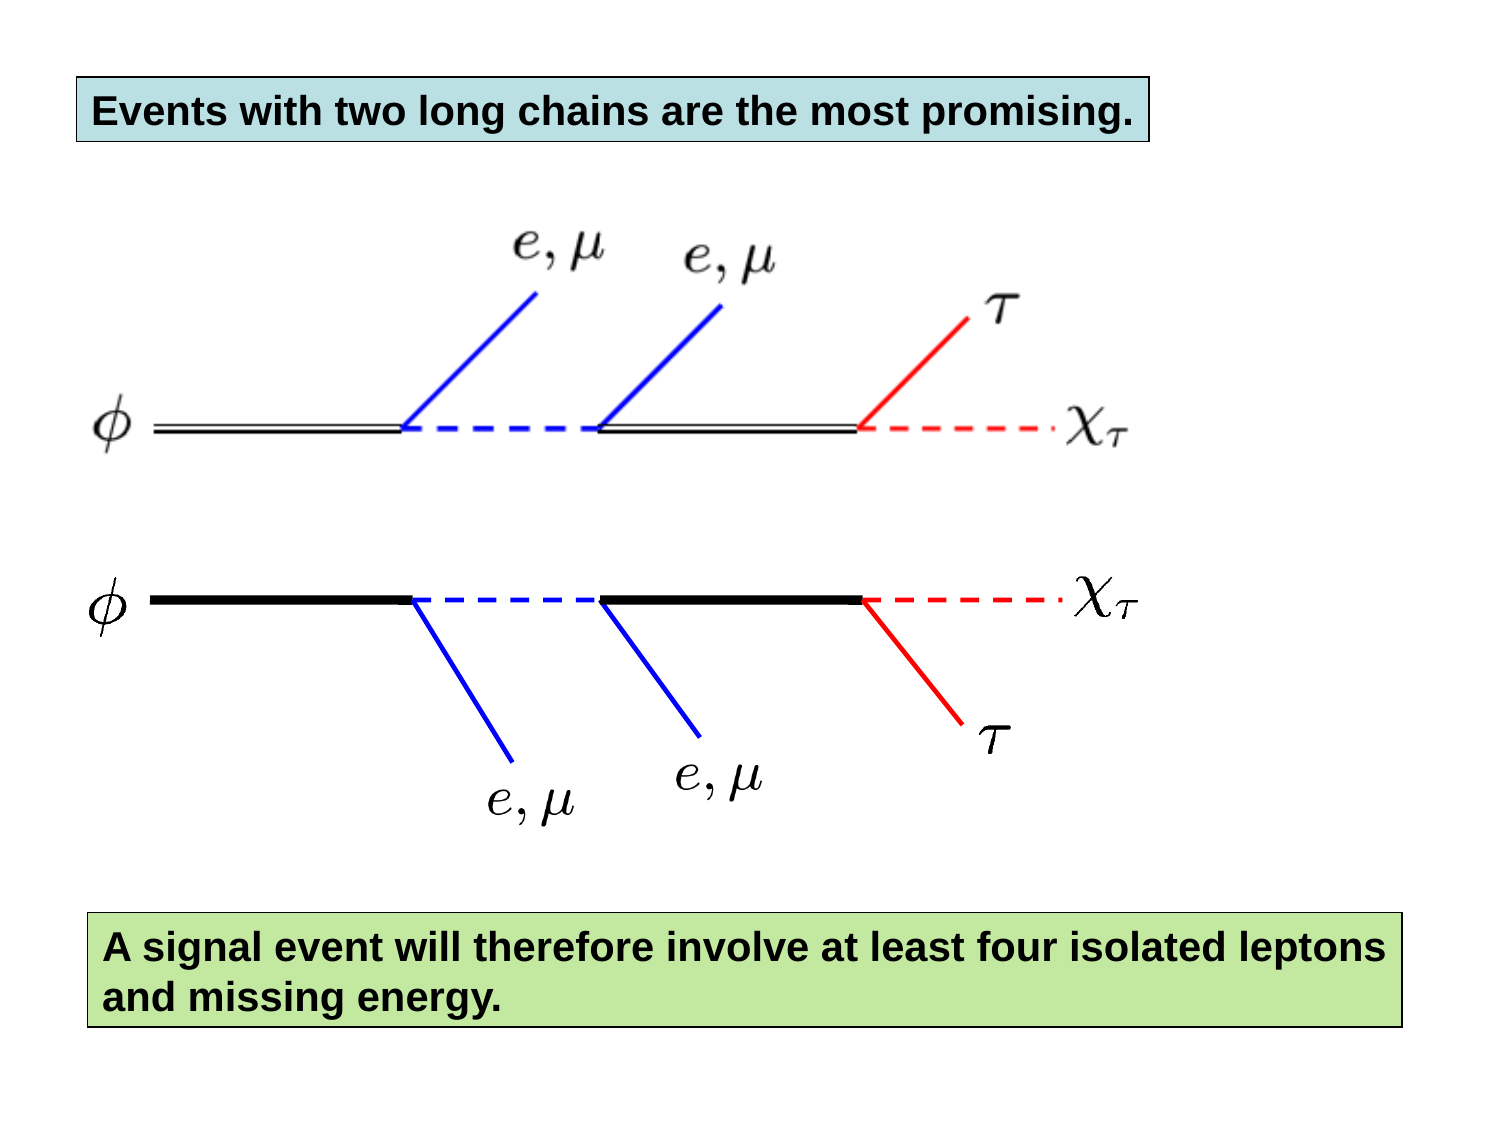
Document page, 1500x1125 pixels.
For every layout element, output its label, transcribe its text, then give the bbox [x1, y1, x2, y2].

text_box Events with two long chains are the most promising. [76, 76, 1150, 142]
picture [87, 574, 128, 638]
picture [1074, 574, 1138, 619]
picture [87, 199, 1138, 492]
text_box A signal event will therefore involve at least four isolated leptons and missing energy. [87, 912, 1403, 1028]
picture [974, 724, 1013, 754]
picture [674, 762, 763, 803]
picture [487, 787, 576, 828]
